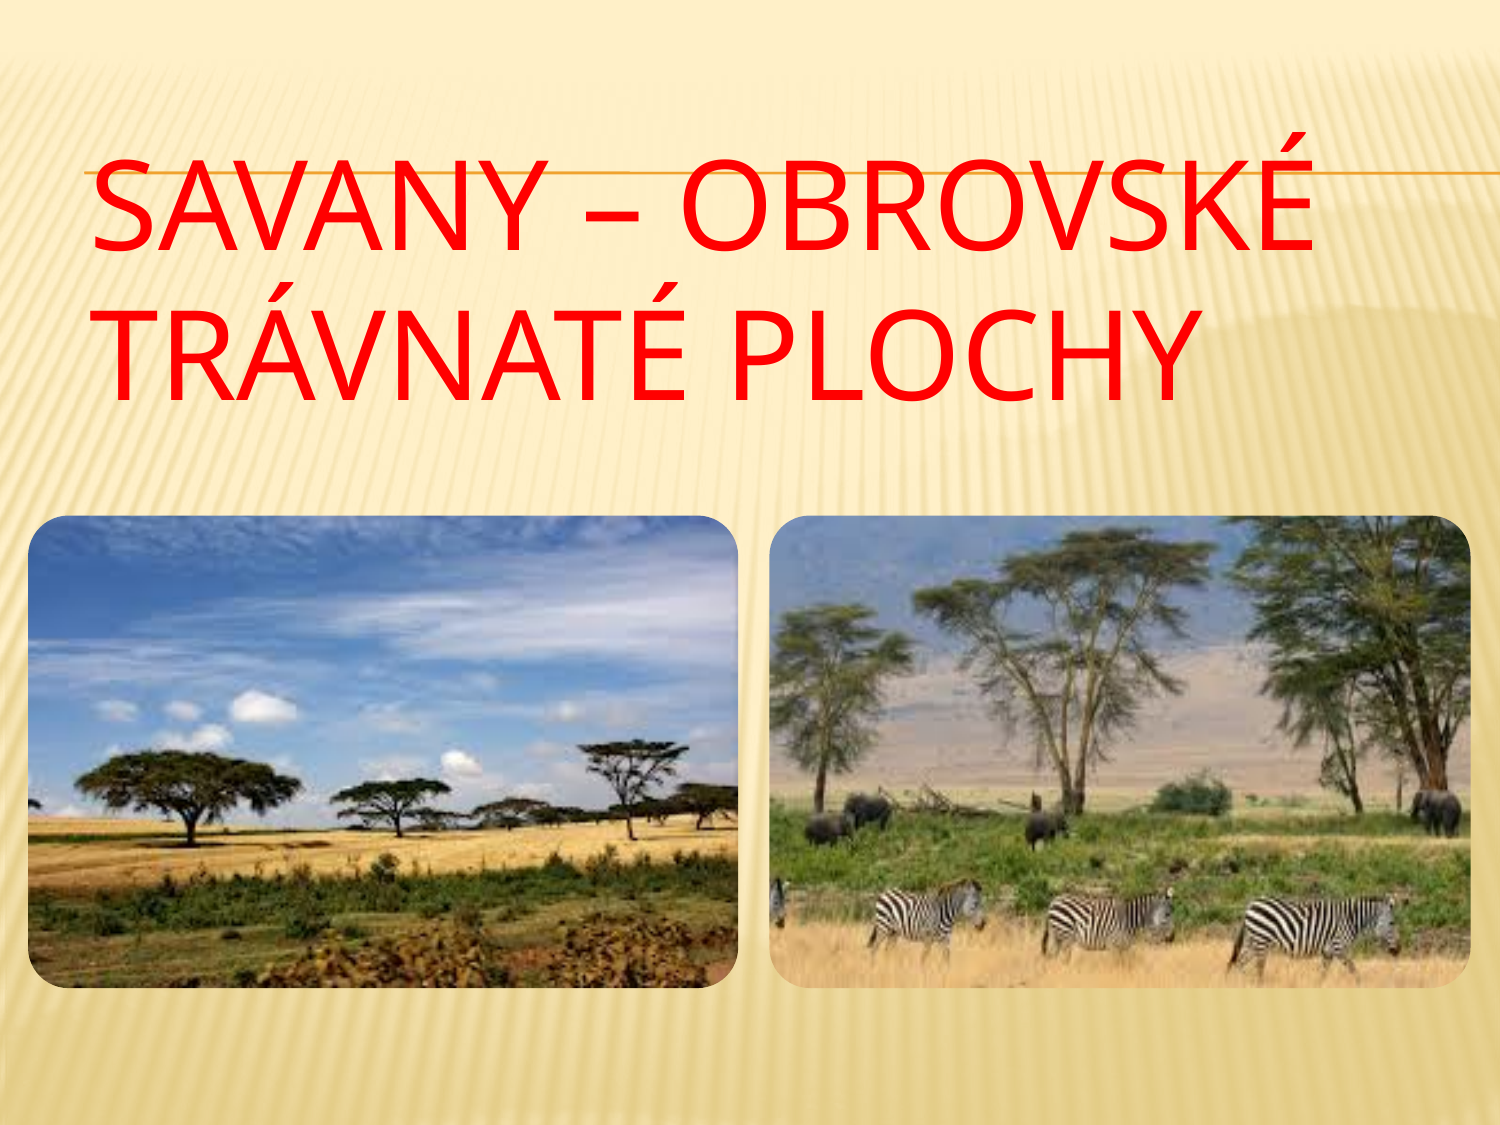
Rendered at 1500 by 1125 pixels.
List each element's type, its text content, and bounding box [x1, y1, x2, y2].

title SAVANY – obrovské trávnaté plochy [75, 152, 1500, 399]
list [769, 515, 1471, 989]
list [27, 515, 739, 989]
